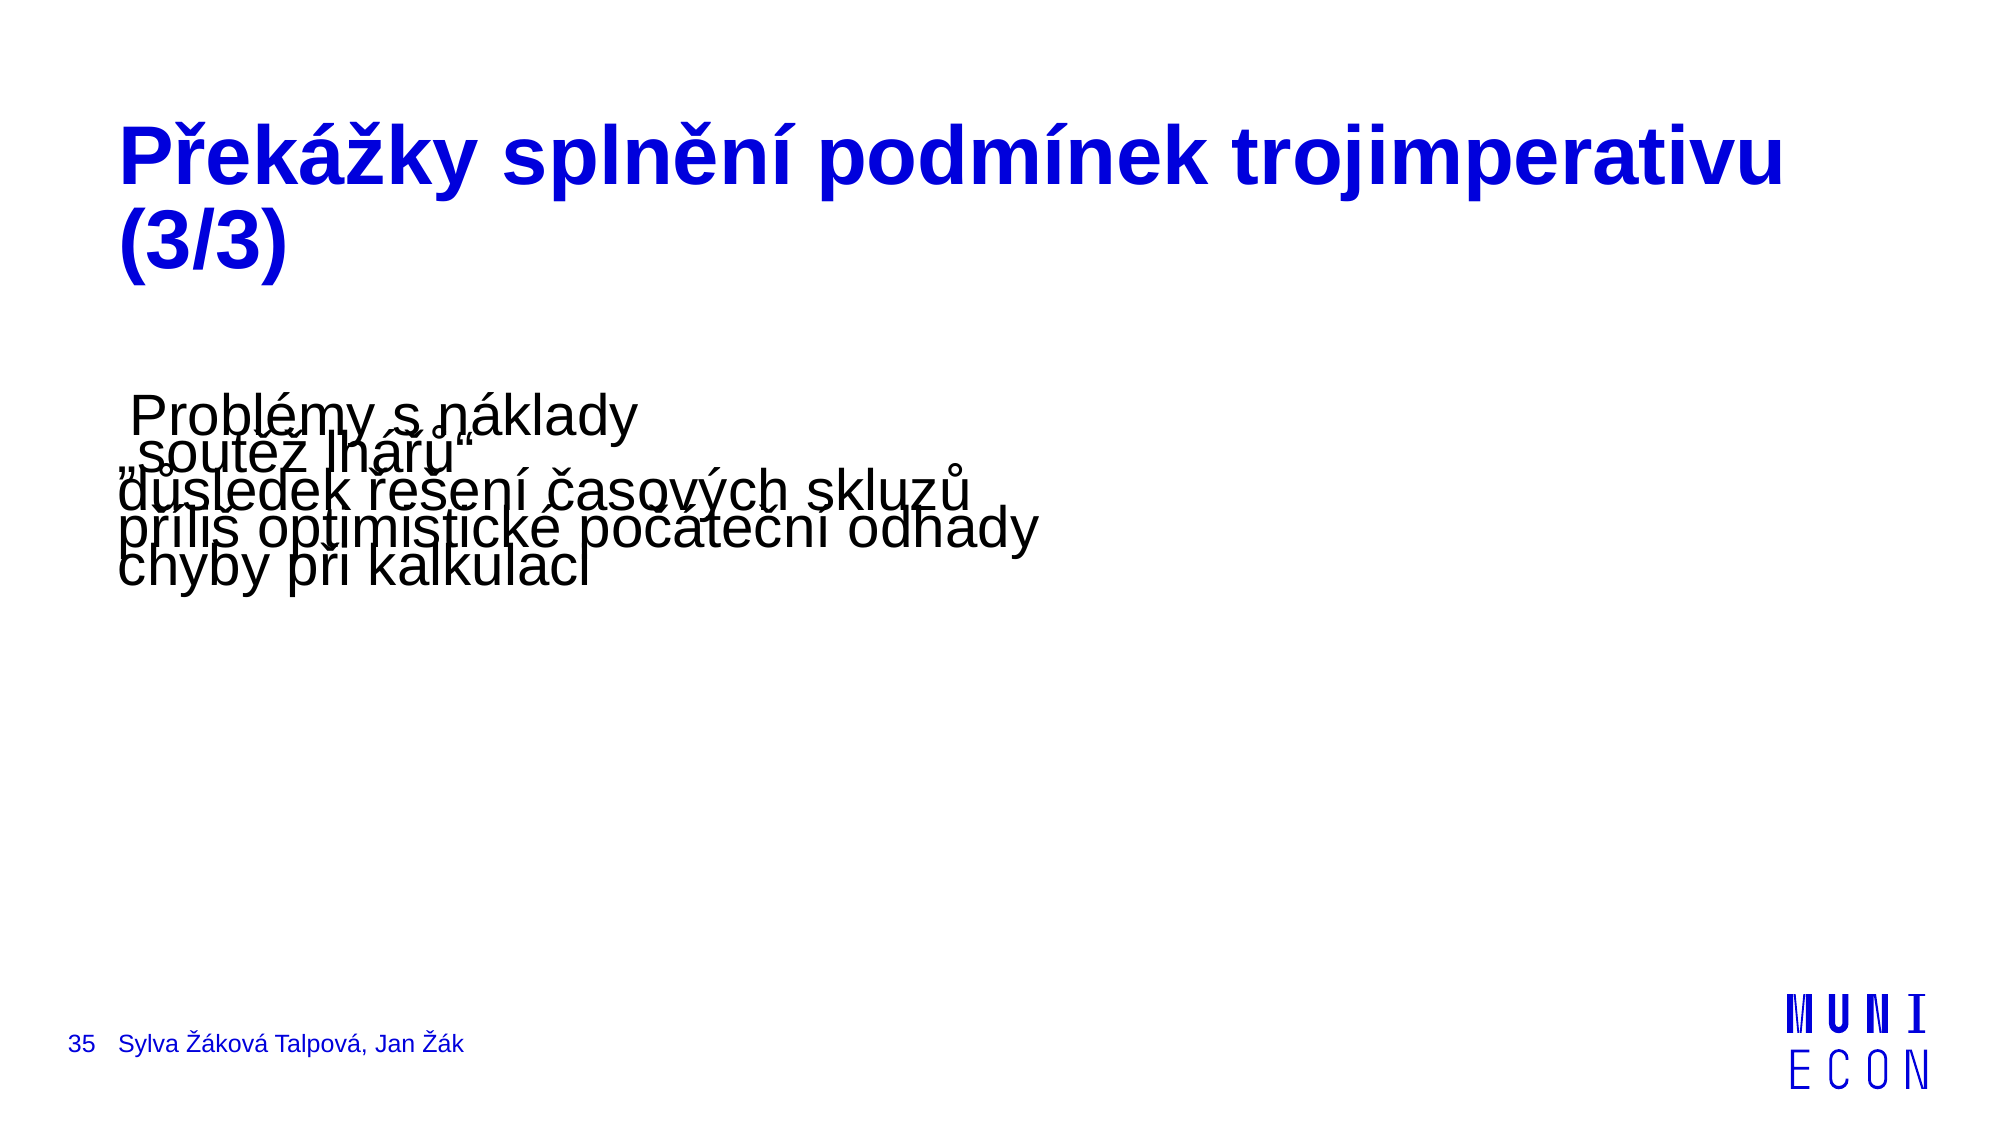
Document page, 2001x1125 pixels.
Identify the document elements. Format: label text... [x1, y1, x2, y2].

slide_number 35 [67, 1021, 110, 1063]
list Problémy s náklady „soutěž lhářů“ důsledek řešení časových skluzů příliš optimistické počáteční odhady chyby při kalkulaci [117, 307, 1882, 957]
title Překážky splnění podmínek trojimperativu (3/3) [118, 118, 1883, 193]
footer Sylva Žáková Talpová, Jan Žák [118, 1021, 1418, 1063]
